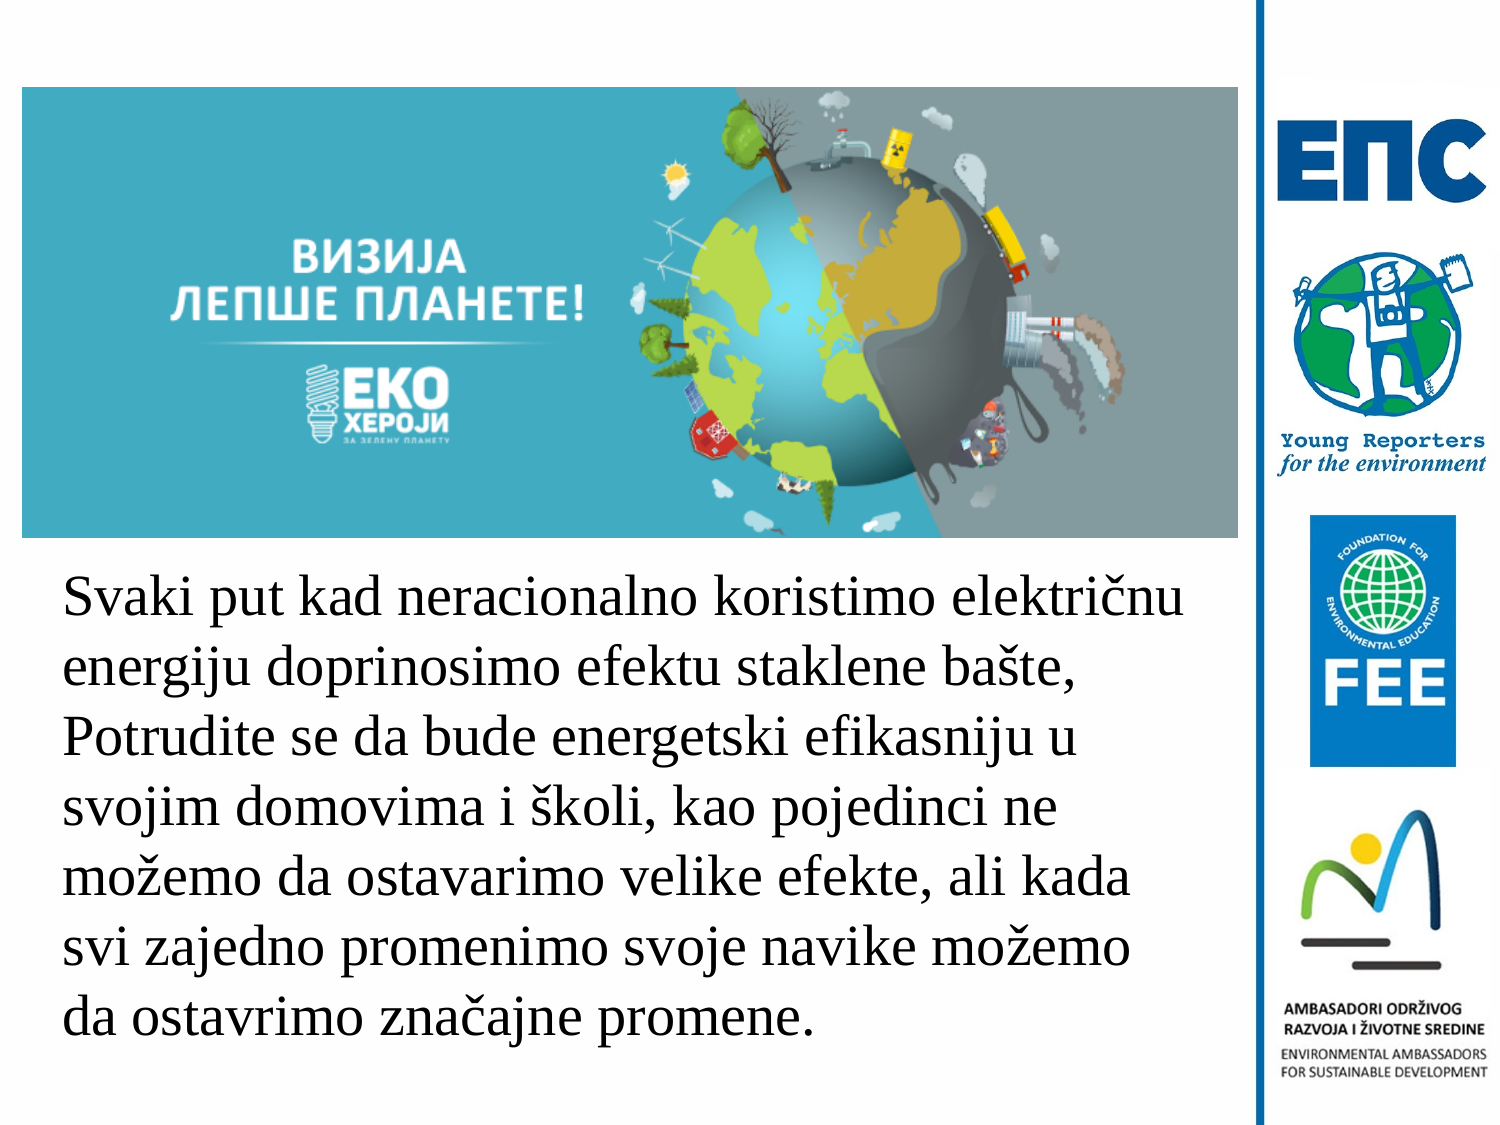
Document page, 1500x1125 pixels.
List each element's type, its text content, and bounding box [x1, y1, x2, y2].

picture [0, 0, 1500, 1125]
text_box Svaki put kad neracionalno koristimo električnu energiju doprinosimo efektu staklene bašte, Potrudite se da bude energetski efikasniju u svojim domovima i školi, kao pojedinci ne možemo da ostavarimo velike efekte, ali kada svi zajedno promenimo svoje navike možemo da ostavrimo značajne promene. [47, 549, 1213, 1055]
